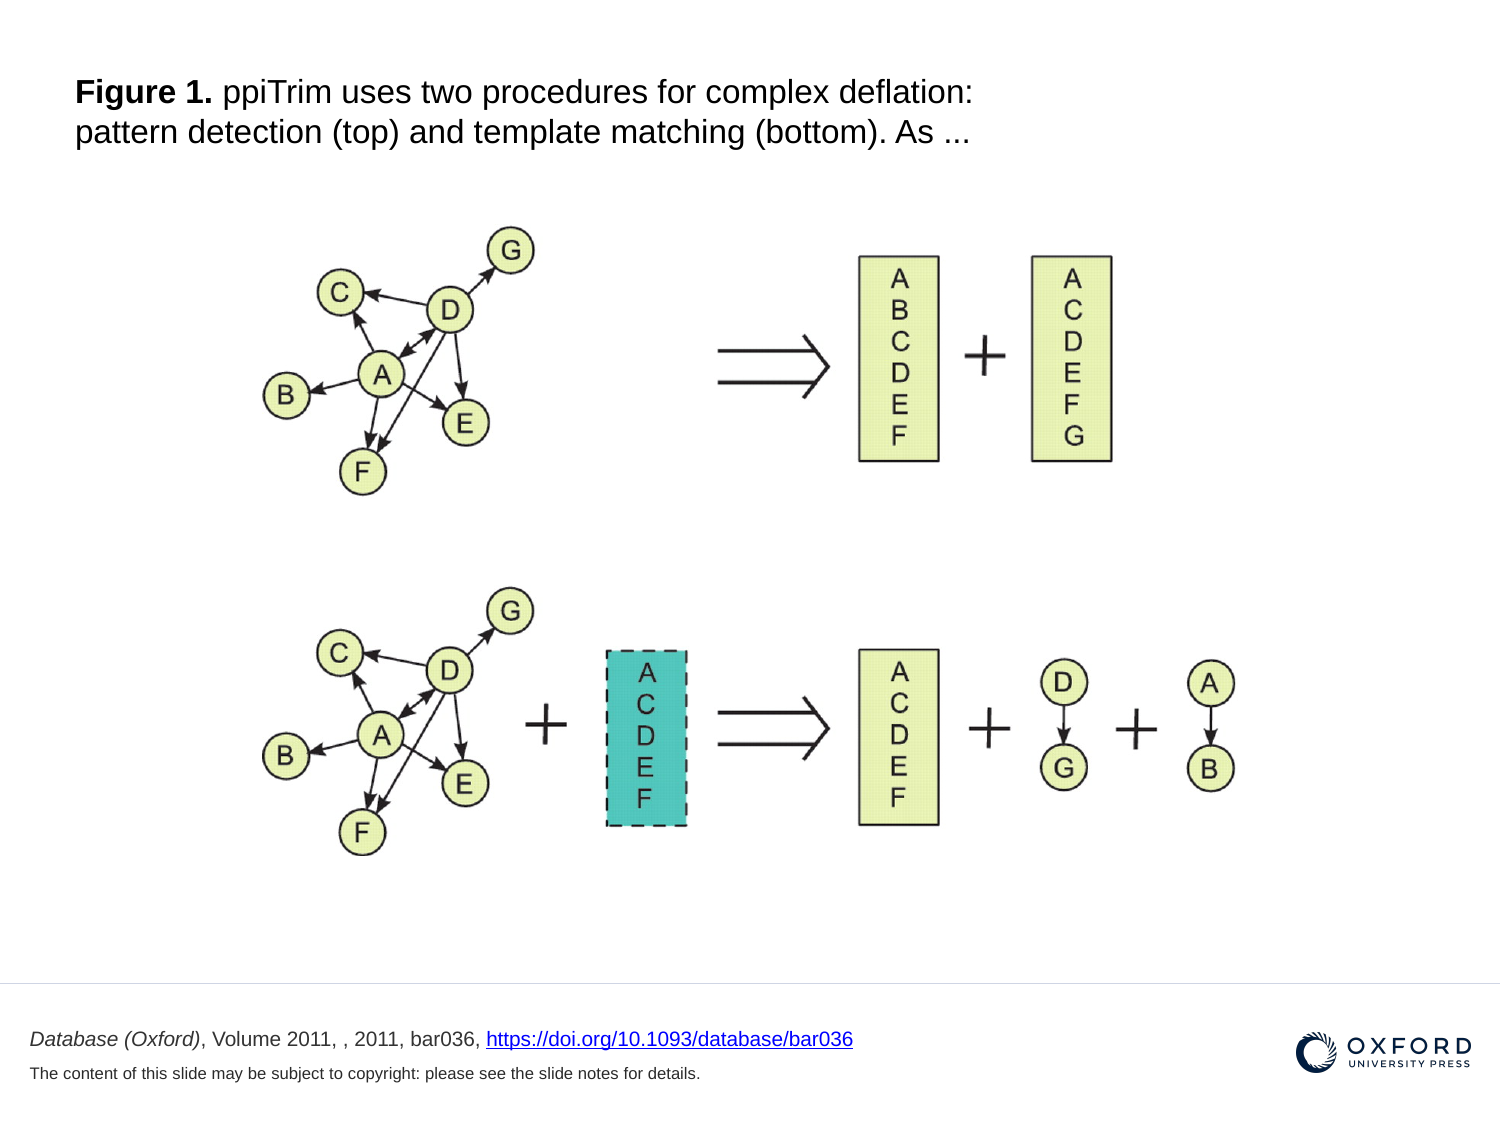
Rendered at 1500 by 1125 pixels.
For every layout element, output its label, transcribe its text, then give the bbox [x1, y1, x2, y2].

picture [262, 224, 1238, 856]
picture [1296, 1032, 1471, 1073]
footer Database (Oxford), Volume 2011, , 2011, bar036, https://doi.org/10.1093/database/bar036 The content of this slide may be subject to copyright: please see the slide notes for details. [0, 983, 1260, 1125]
title Figure 1. ppiTrim uses two procedures for complex deflation: pattern detection (top) and template matching (bottom). As ... [75, 69, 1078, 171]
